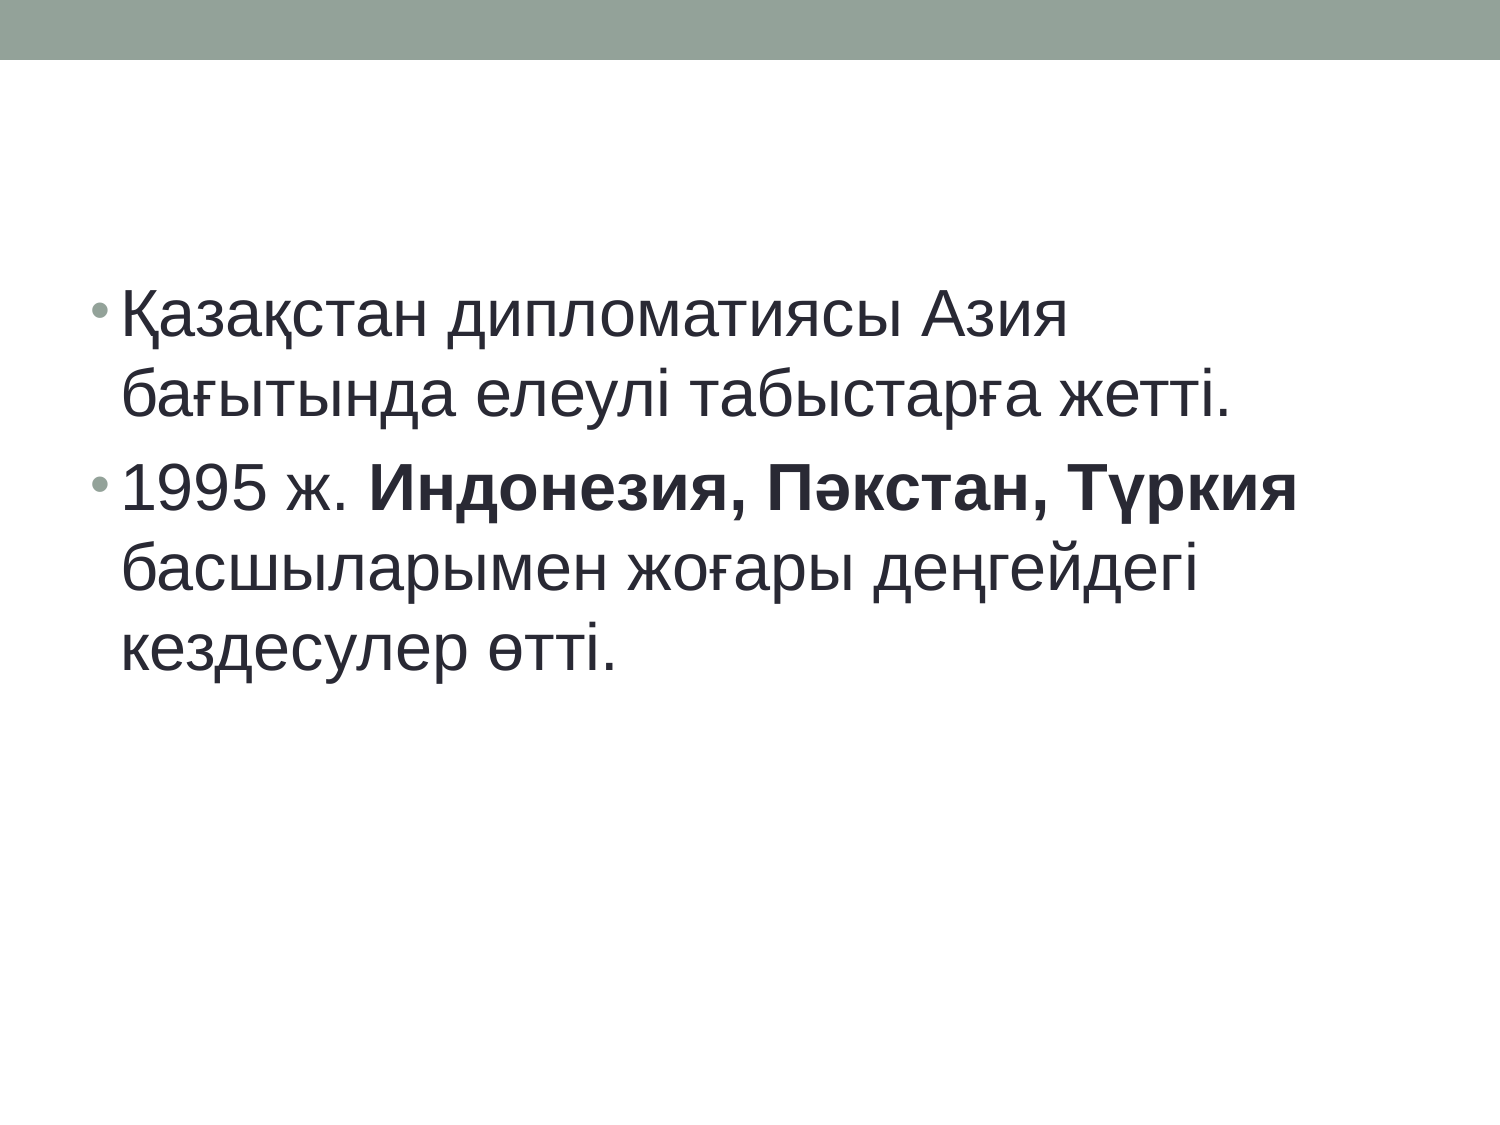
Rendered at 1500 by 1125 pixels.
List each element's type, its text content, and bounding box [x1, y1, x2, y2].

list Қазақстан дипломатиясы Азия бағытында елеулі табыстарға жетті. 1995 ж. Индонезия, Пәкстан, Түркия басшыларымен жоғары деңгейдегі кездесулер өтті. [75, 262, 1425, 1063]
